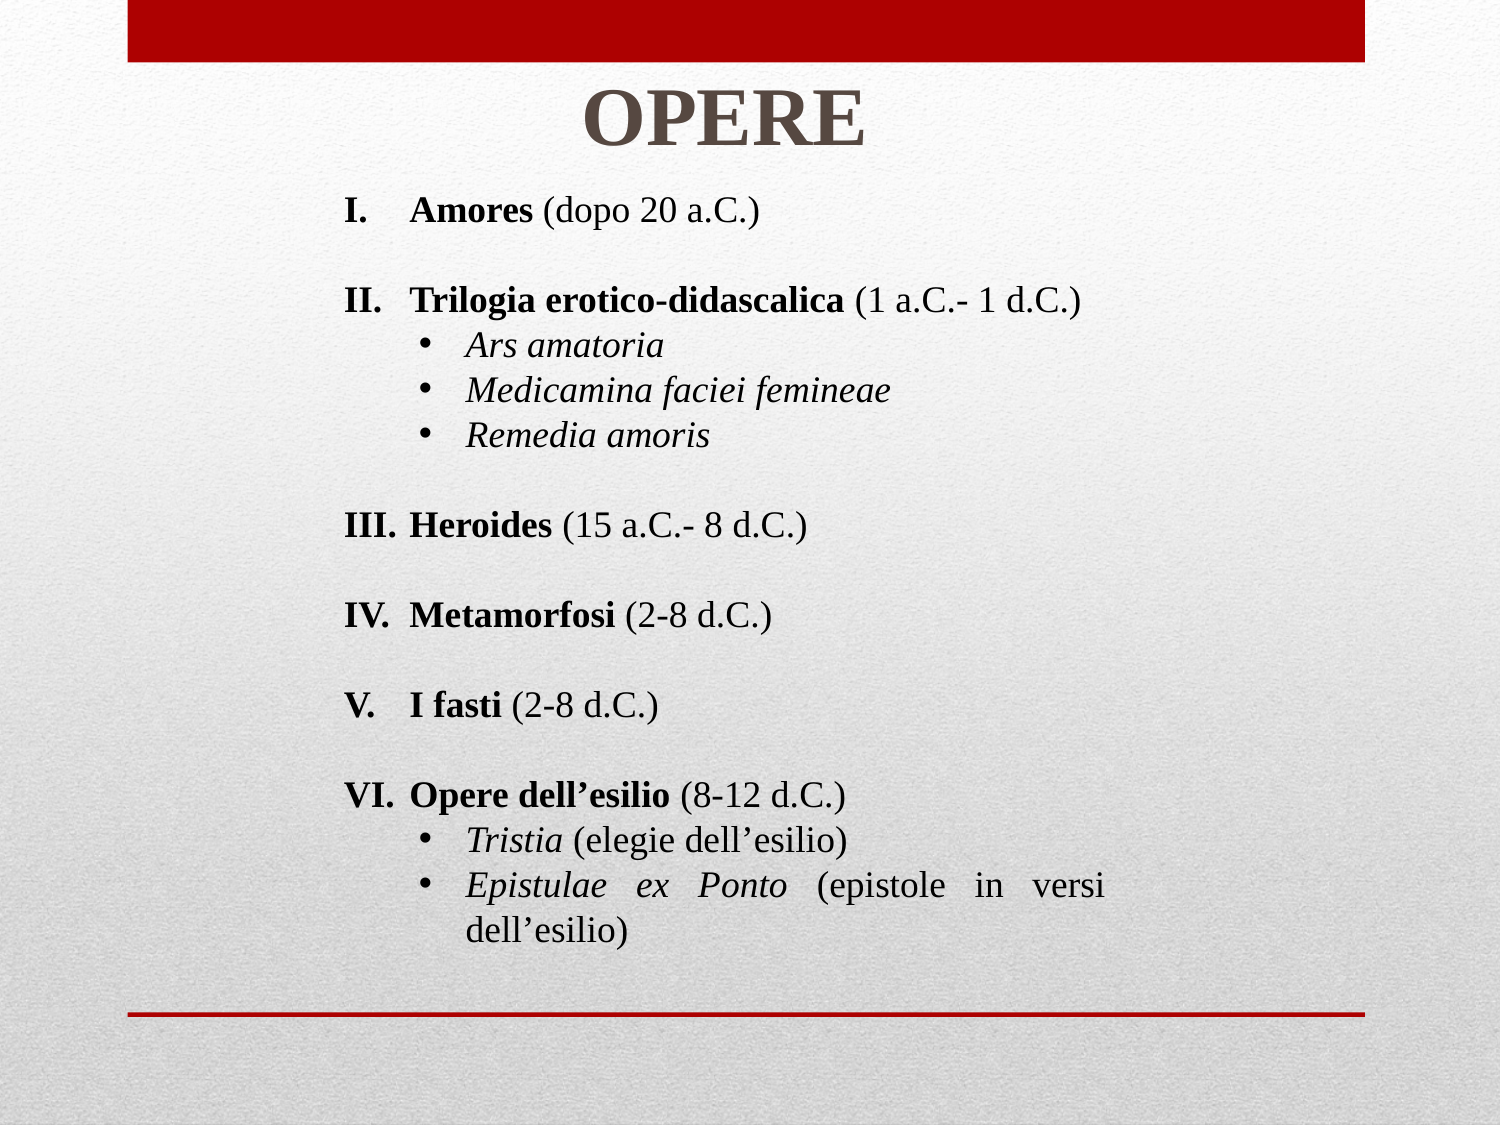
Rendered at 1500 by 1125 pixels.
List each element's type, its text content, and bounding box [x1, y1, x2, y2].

text_box OPERE [566, 54, 883, 170]
text_box Amores (dopo 20 a.C.) Trilogia erotico-didascalica (1 a.C.- 1 d.C.) Ars amatoria Medicamina faciei femineae Remedia amoris Heroides (15 a.C.- 8 d.C.) Metamorfosi (2-8 d.C.) I fasti (2-8 d.C.) Opere dell’esilio (8-12 d.C.) Tristia (elegie dell’esilio) Epistulae ex Ponto (epistole in versi dell’esilio) [328, 177, 1121, 1003]
